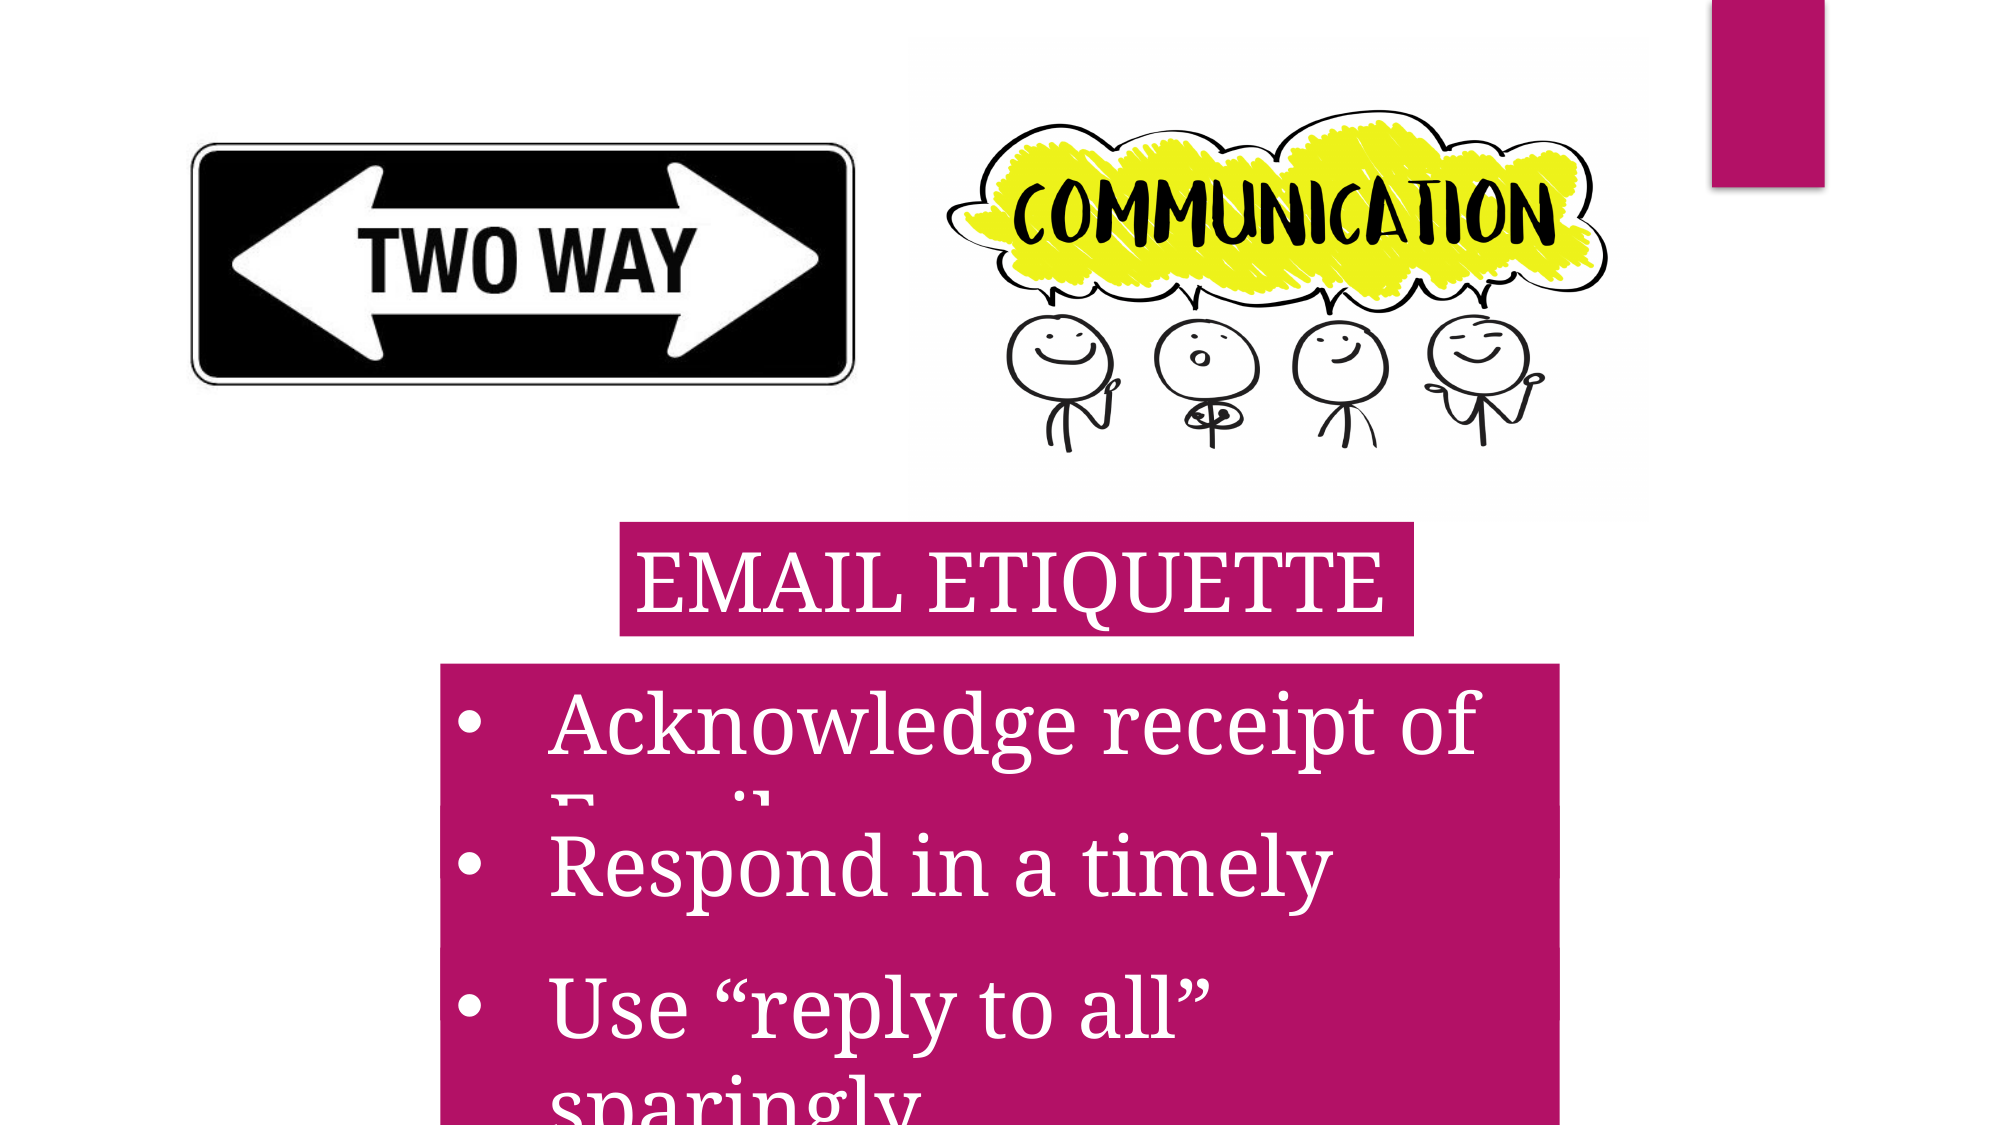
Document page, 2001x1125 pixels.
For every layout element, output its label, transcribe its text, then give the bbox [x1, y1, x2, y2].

text_box Respond in a timely manner [440, 805, 1560, 947]
picture [133, 36, 1649, 522]
text_box Use “reply to all” sparingly [440, 947, 1560, 1125]
text_box Acknowledge receipt of Email [440, 663, 1560, 805]
text_box EMAIL ETIQUETTE [619, 521, 1414, 637]
